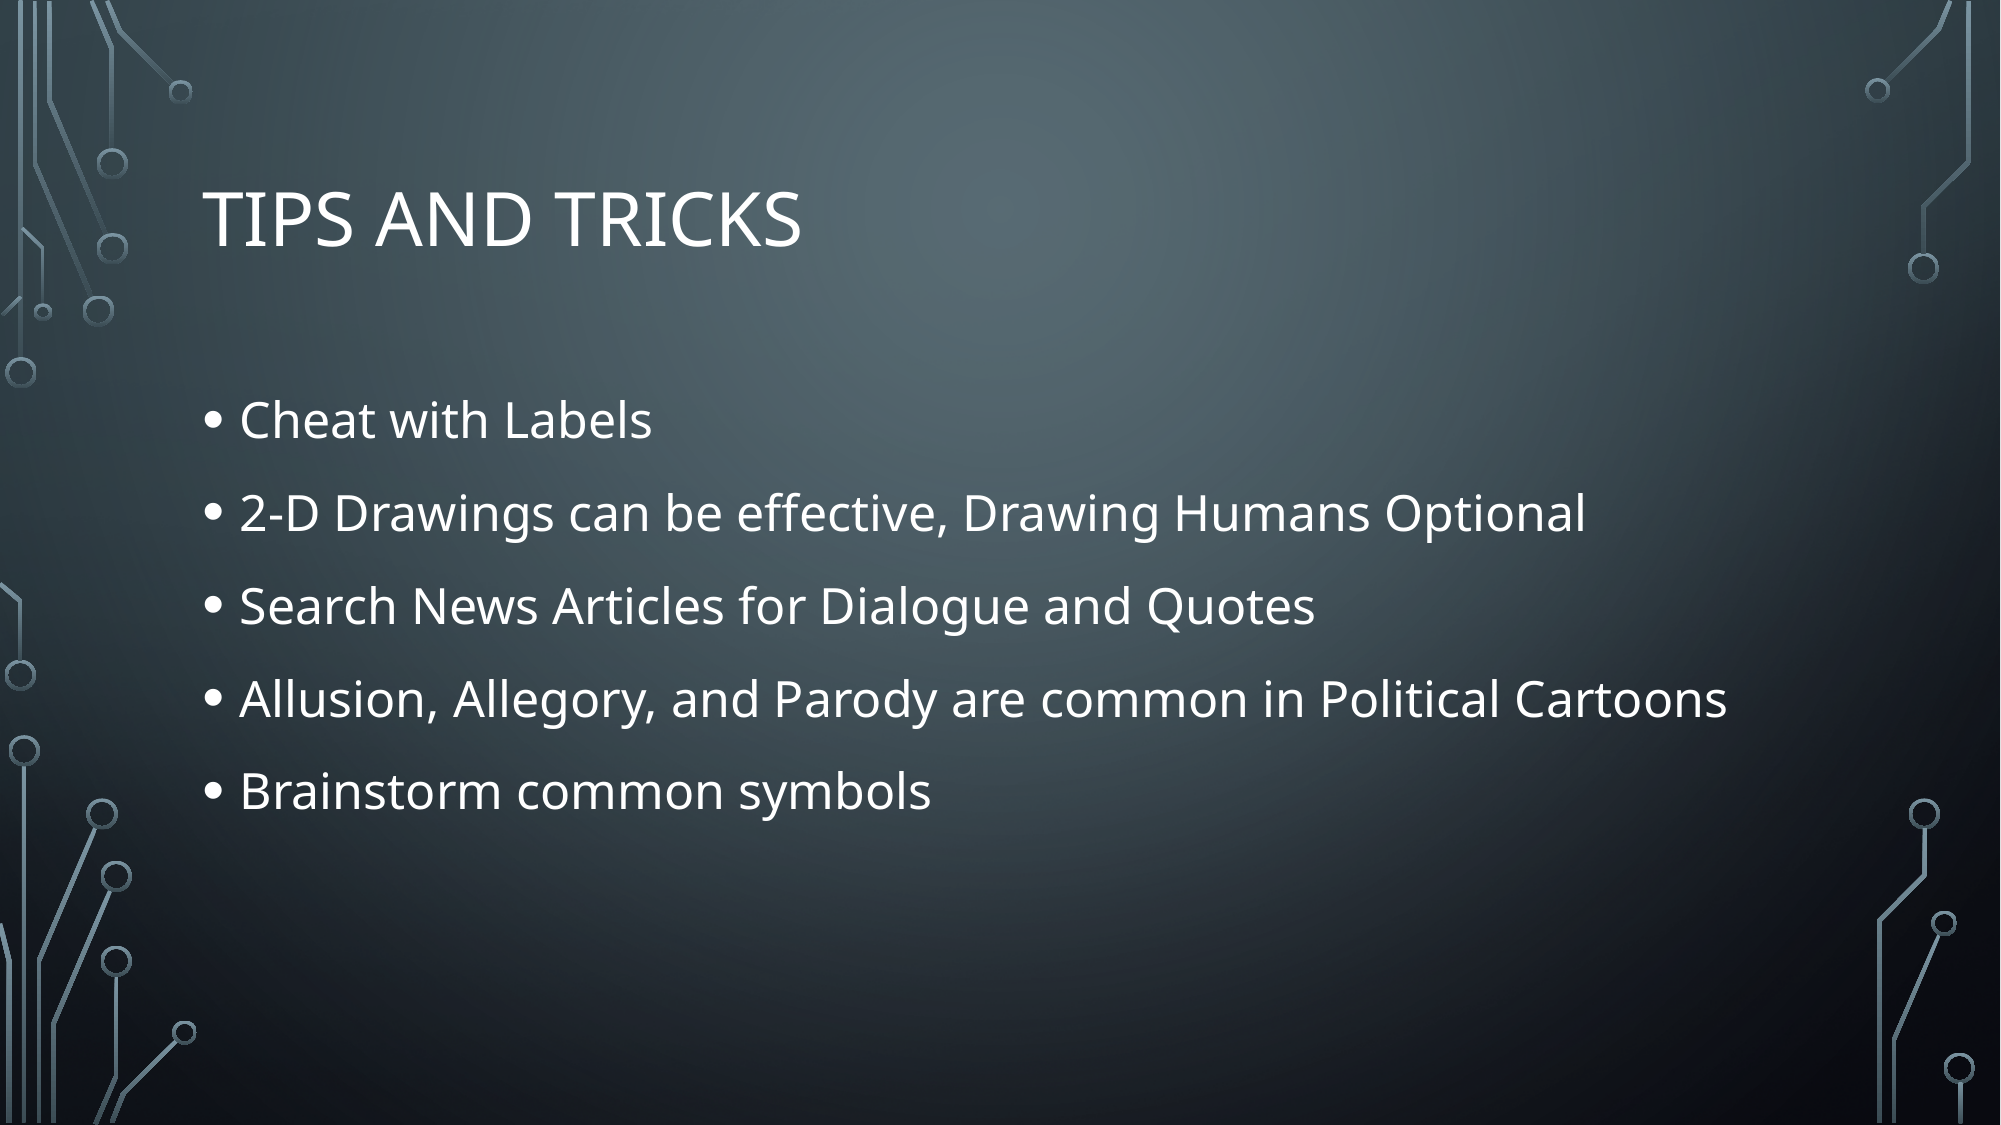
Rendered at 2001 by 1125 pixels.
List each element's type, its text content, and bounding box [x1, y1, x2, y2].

list Cheat with Labels 2-D Drawings can be effective, Drawing Humans Optional Search News Articles for Dialogue and Quotes Allusion, Allegory, and Parody are common in Political Cartoons Brainstorm common symbols [187, 369, 1813, 950]
title Tips and Tricks [187, 101, 1813, 344]
